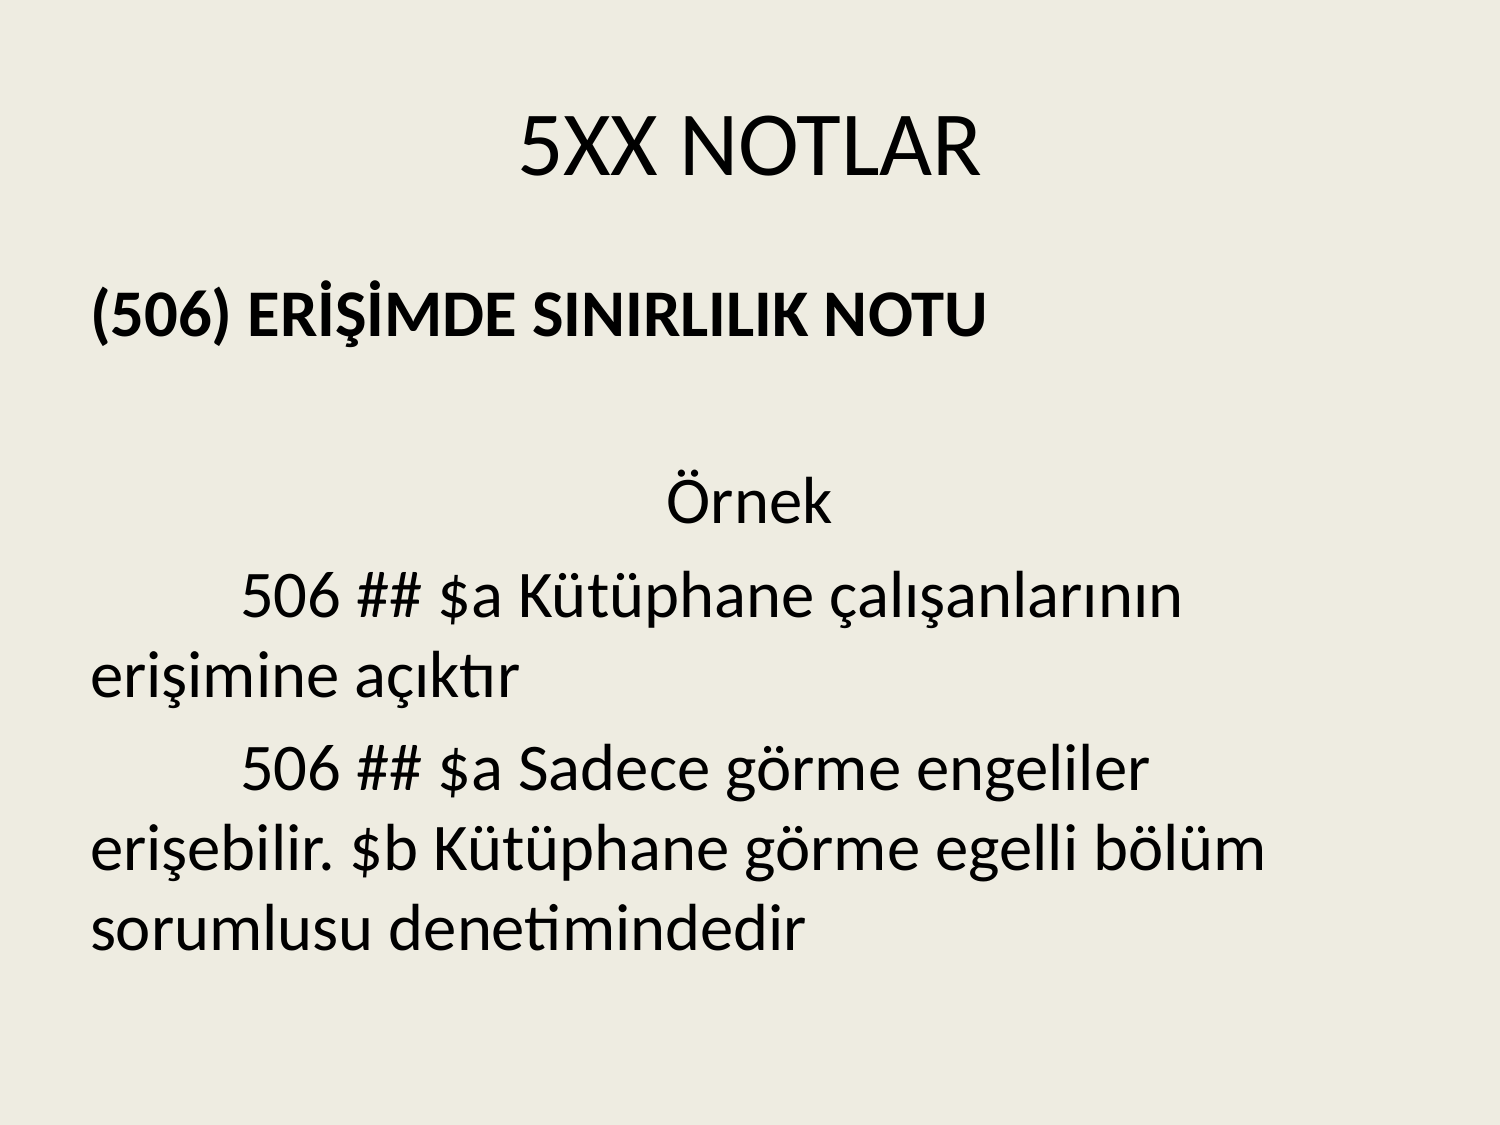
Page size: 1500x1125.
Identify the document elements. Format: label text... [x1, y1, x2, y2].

list (506) ERİŞİMDE SINIRLILIK NOTU Örnek 506 ## $a Kütüphane çalışanlarının erişimine açıktır 506 ## $a Sadece görme engeliler erişebilir. $b Kütüphane görme egelli bölüm sorumlusu denetimindedir [75, 262, 1425, 1005]
title 5XX NOTLAR [75, 45, 1425, 233]
